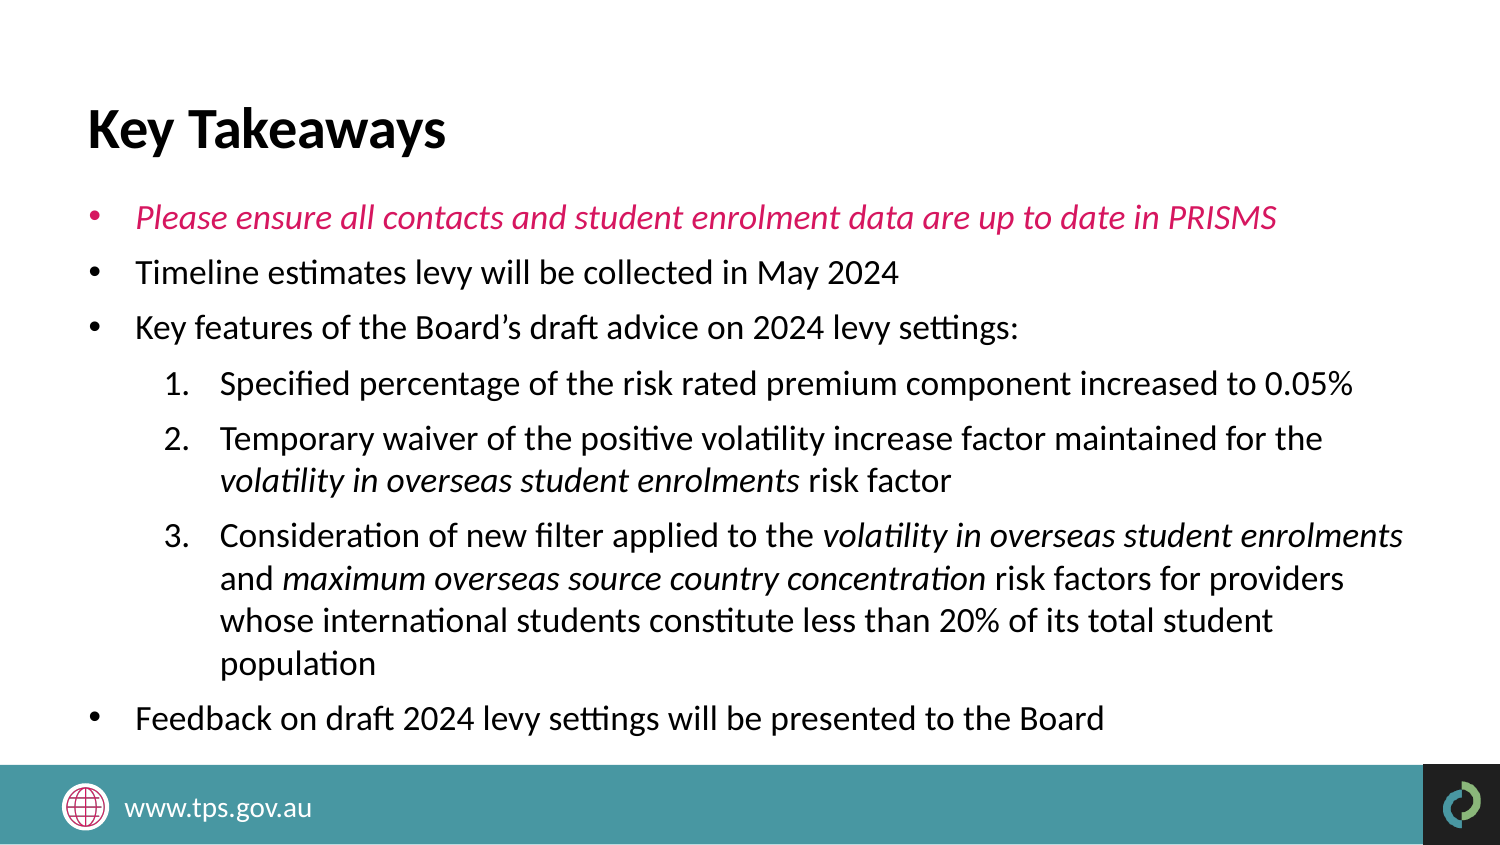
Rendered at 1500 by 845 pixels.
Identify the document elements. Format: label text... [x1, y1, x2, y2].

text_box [61, 780, 331, 831]
picture [1423, 764, 1500, 845]
text_box Please ensure all contacts and student enrolment data are up to date in PRISMS Timeline estimates levy will be collected in May 2024 Key features of the Board’s draft advice on 2024 levy settings: Specified percentage of the risk rated premium component increased to 0.05% Temporary waiver of the positive volatility increase factor maintained for the volatility in overseas student enrolments risk factor Consideration of new filter applied to the volatility in overseas student enrolments and maximum overseas source country concentration risk factors for providers whose international students constitute less than 20% of its total student population Feedback on draft 2024 levy settings will be presented to the Board [88, 194, 1412, 738]
title Key Takeaways [88, 90, 1412, 194]
